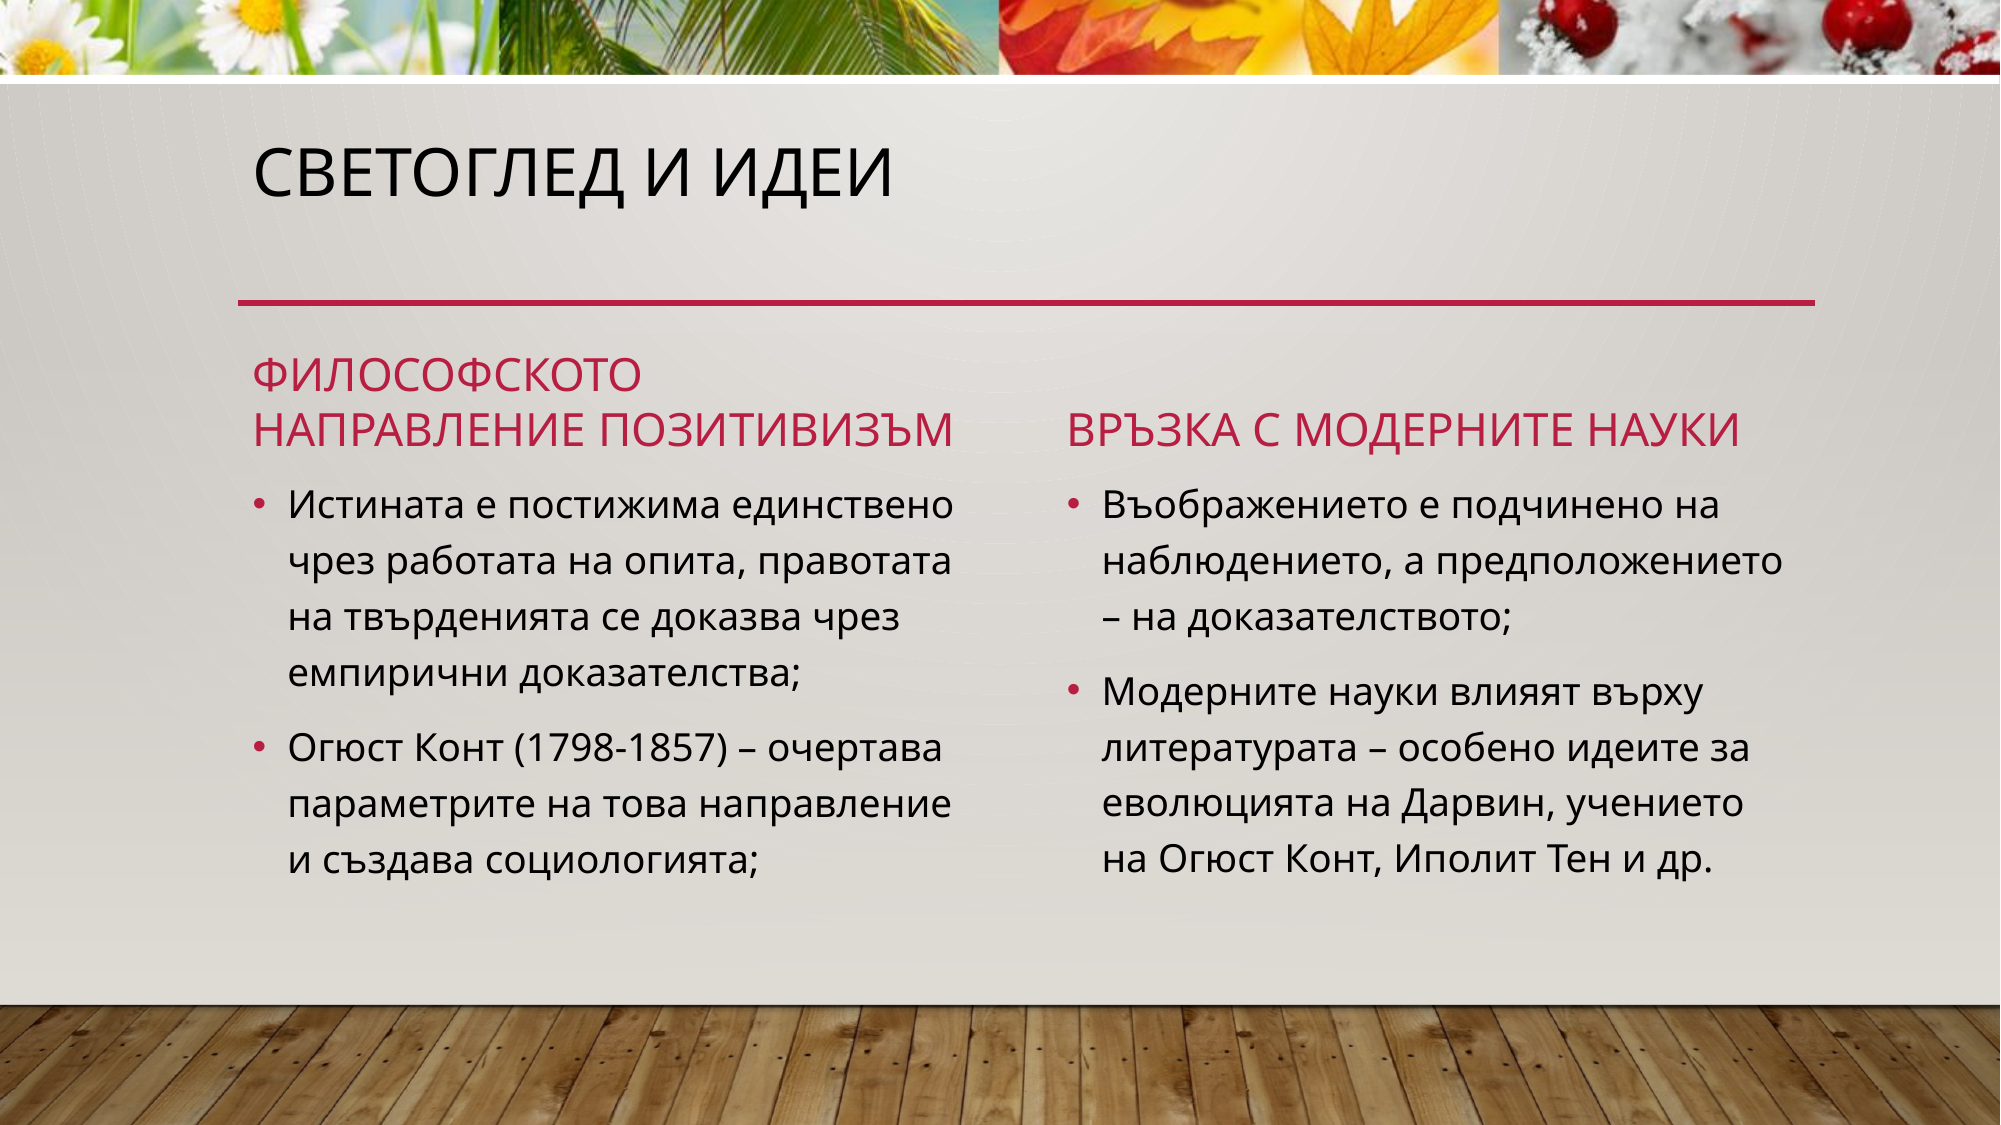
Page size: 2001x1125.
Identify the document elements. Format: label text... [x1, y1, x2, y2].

list Философското направление позитивизъм [237, 331, 1000, 463]
list Истината е постижима единствено чрез работата на опита, правотата на твърденията се доказва чрез емпирични доказателства; Огюст Конт (1798-1857) – очертава параметрите на това направление и създава социологията; [237, 463, 1000, 898]
list Въображението е подчинено на наблюдението, а предположението – на доказателството; Модерните науки влияят върху литературата – особено идеите за еволюцията на Дарвин, учението на Огюст Конт, Иполит Тен и др. [1051, 462, 1814, 896]
list Връзка с модерните науки [1051, 331, 1814, 462]
title Светоглед и идеи [237, 131, 1814, 306]
picture [0, 0, 2000, 74]
picture [0, 1005, 2000, 1125]
